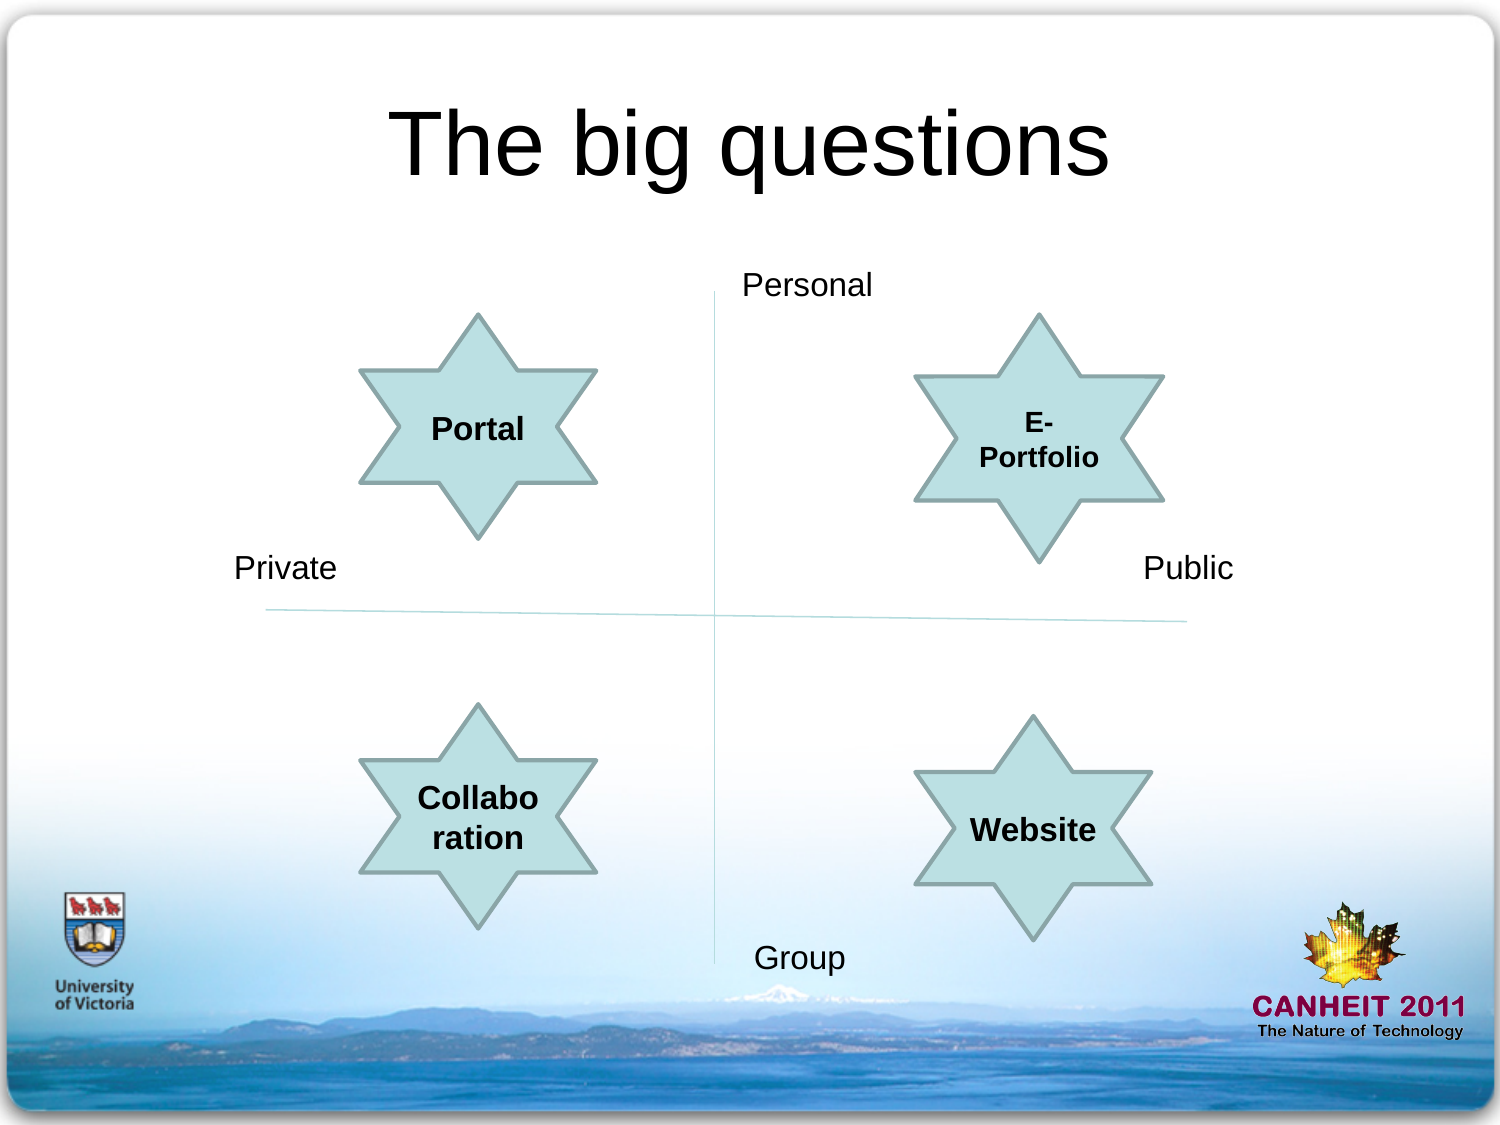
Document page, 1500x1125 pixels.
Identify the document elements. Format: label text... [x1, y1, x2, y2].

text_box Personal [727, 255, 889, 310]
text_box Website [913, 713, 1154, 943]
picture [0, 0, 1500, 1125]
text_box Private [219, 538, 353, 594]
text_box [265, 609, 1188, 622]
text_box Public [1128, 538, 1250, 594]
text_box Portal [358, 312, 599, 541]
text_box Group [739, 928, 862, 984]
text_box Collaboration [358, 702, 599, 931]
title The big questions [74, 44, 1426, 233]
list [74, 262, 1426, 1006]
text_box E-Portfolio [913, 312, 1166, 565]
